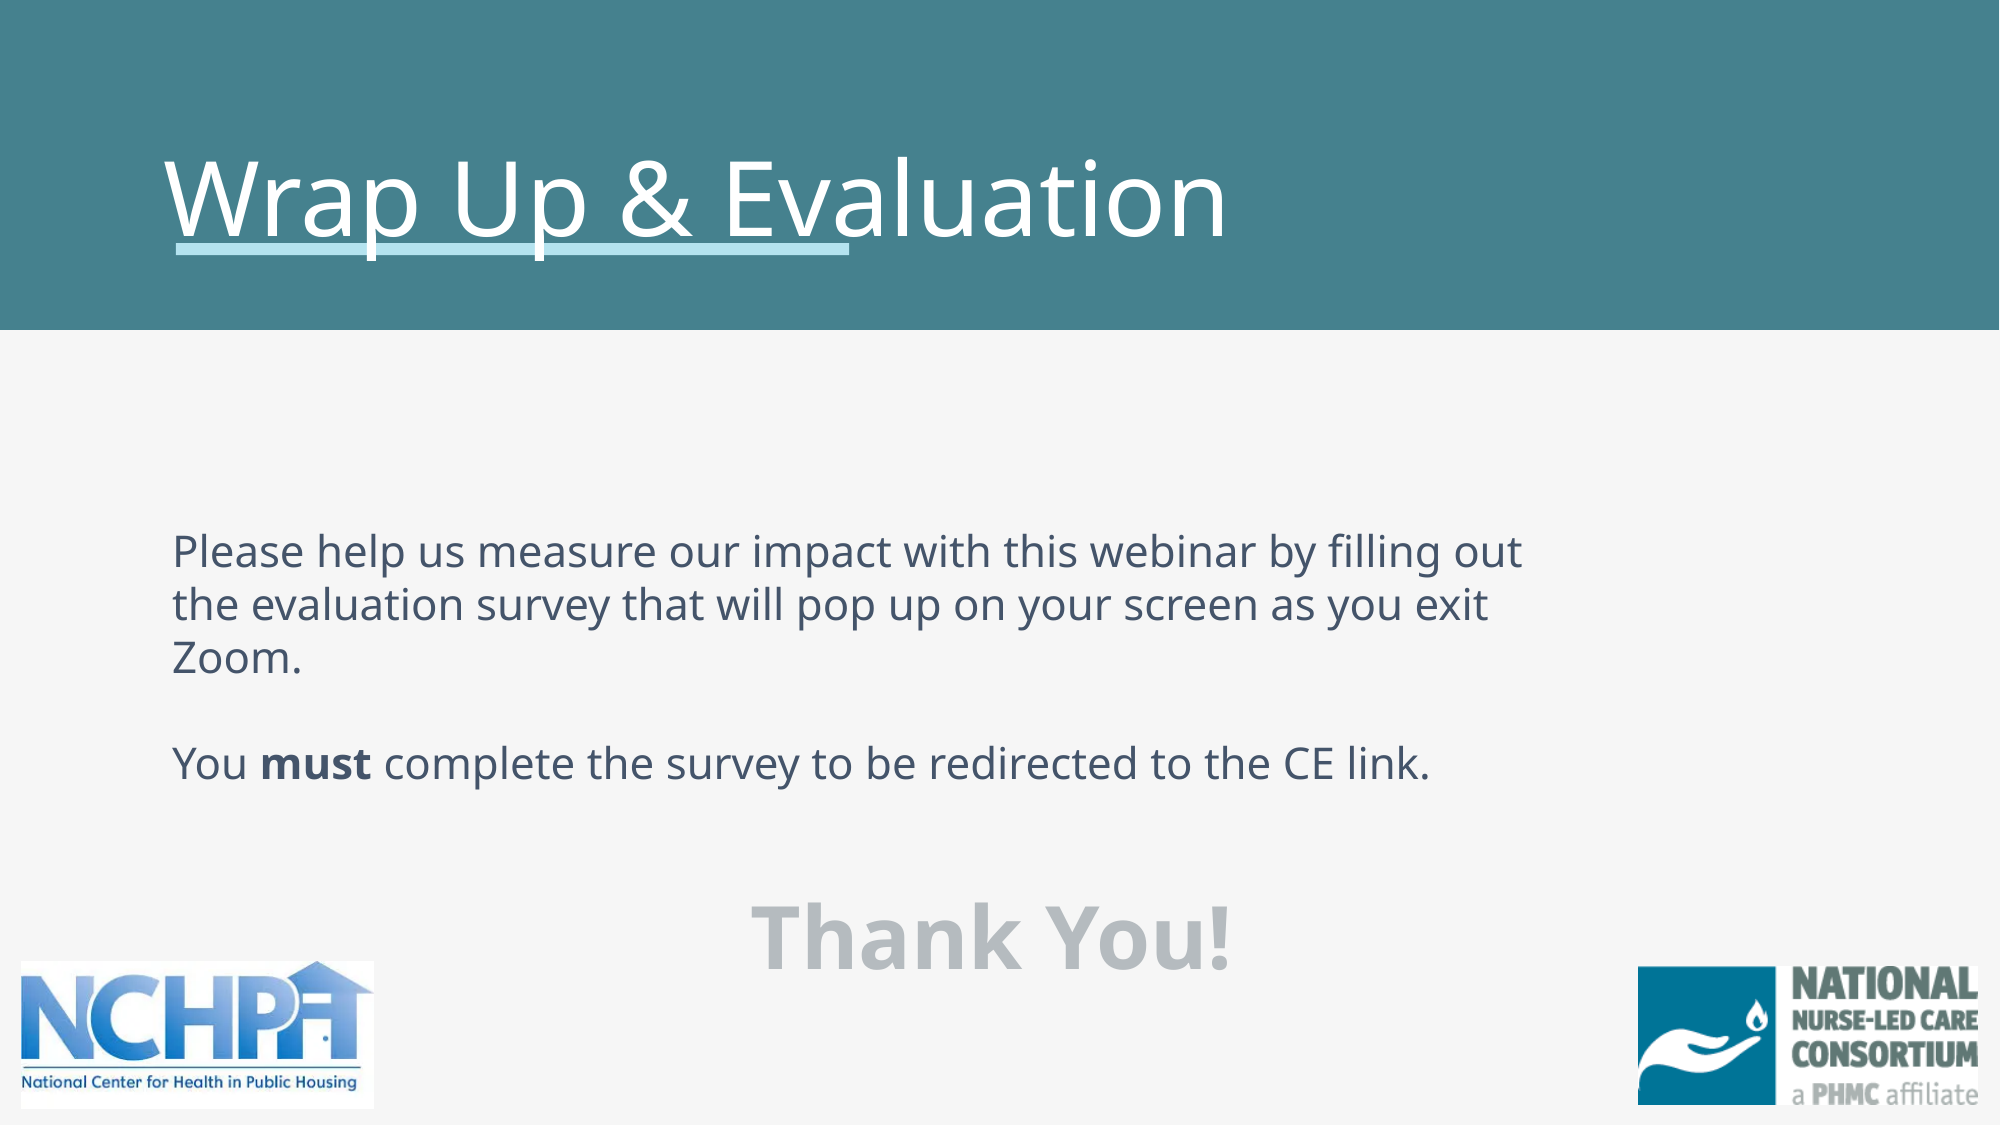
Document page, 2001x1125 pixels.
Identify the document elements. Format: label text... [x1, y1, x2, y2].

text_box Please help us measure our impact with this webinar by filling out the evaluation survey that will pop up on your screen as you exit Zoom. You must complete the survey to be redirected to the CE link. [144, 398, 1692, 959]
picture [1747, 1000, 1767, 1031]
picture [1638, 965, 1978, 1105]
picture [21, 961, 374, 1109]
text_box Wrap Up & Evaluation [153, 96, 1830, 267]
text_box [0, 0, 2000, 330]
text_box Thank You! [604, 839, 1379, 978]
picture [1638, 1029, 1761, 1089]
